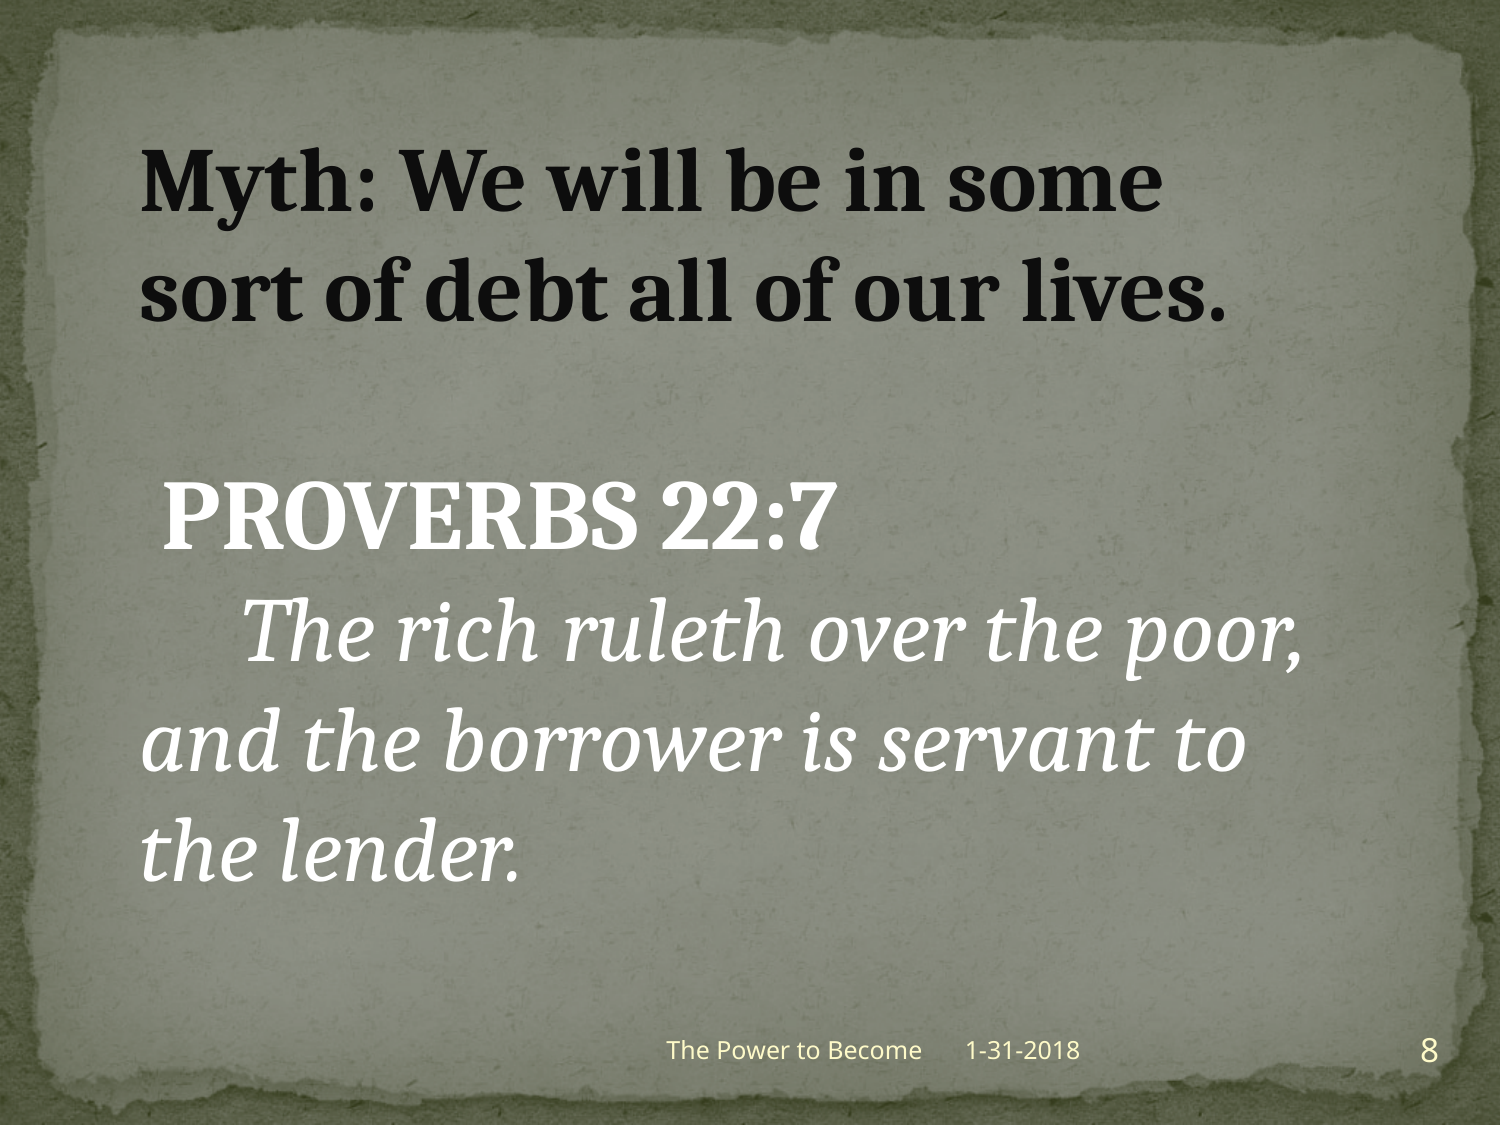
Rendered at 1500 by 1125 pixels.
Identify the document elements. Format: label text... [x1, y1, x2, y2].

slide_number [950, 1017, 1375, 1081]
footer The Power to Become [350, 1017, 938, 1081]
slide_number 8 [1379, 1014, 1480, 1089]
text_box Myth: We will be in some sort of debt all of our lives. PROVERBS 22:7 The rich ruleth over the poor, and the borrower is servant to the lender. [125, 112, 1363, 1017]
